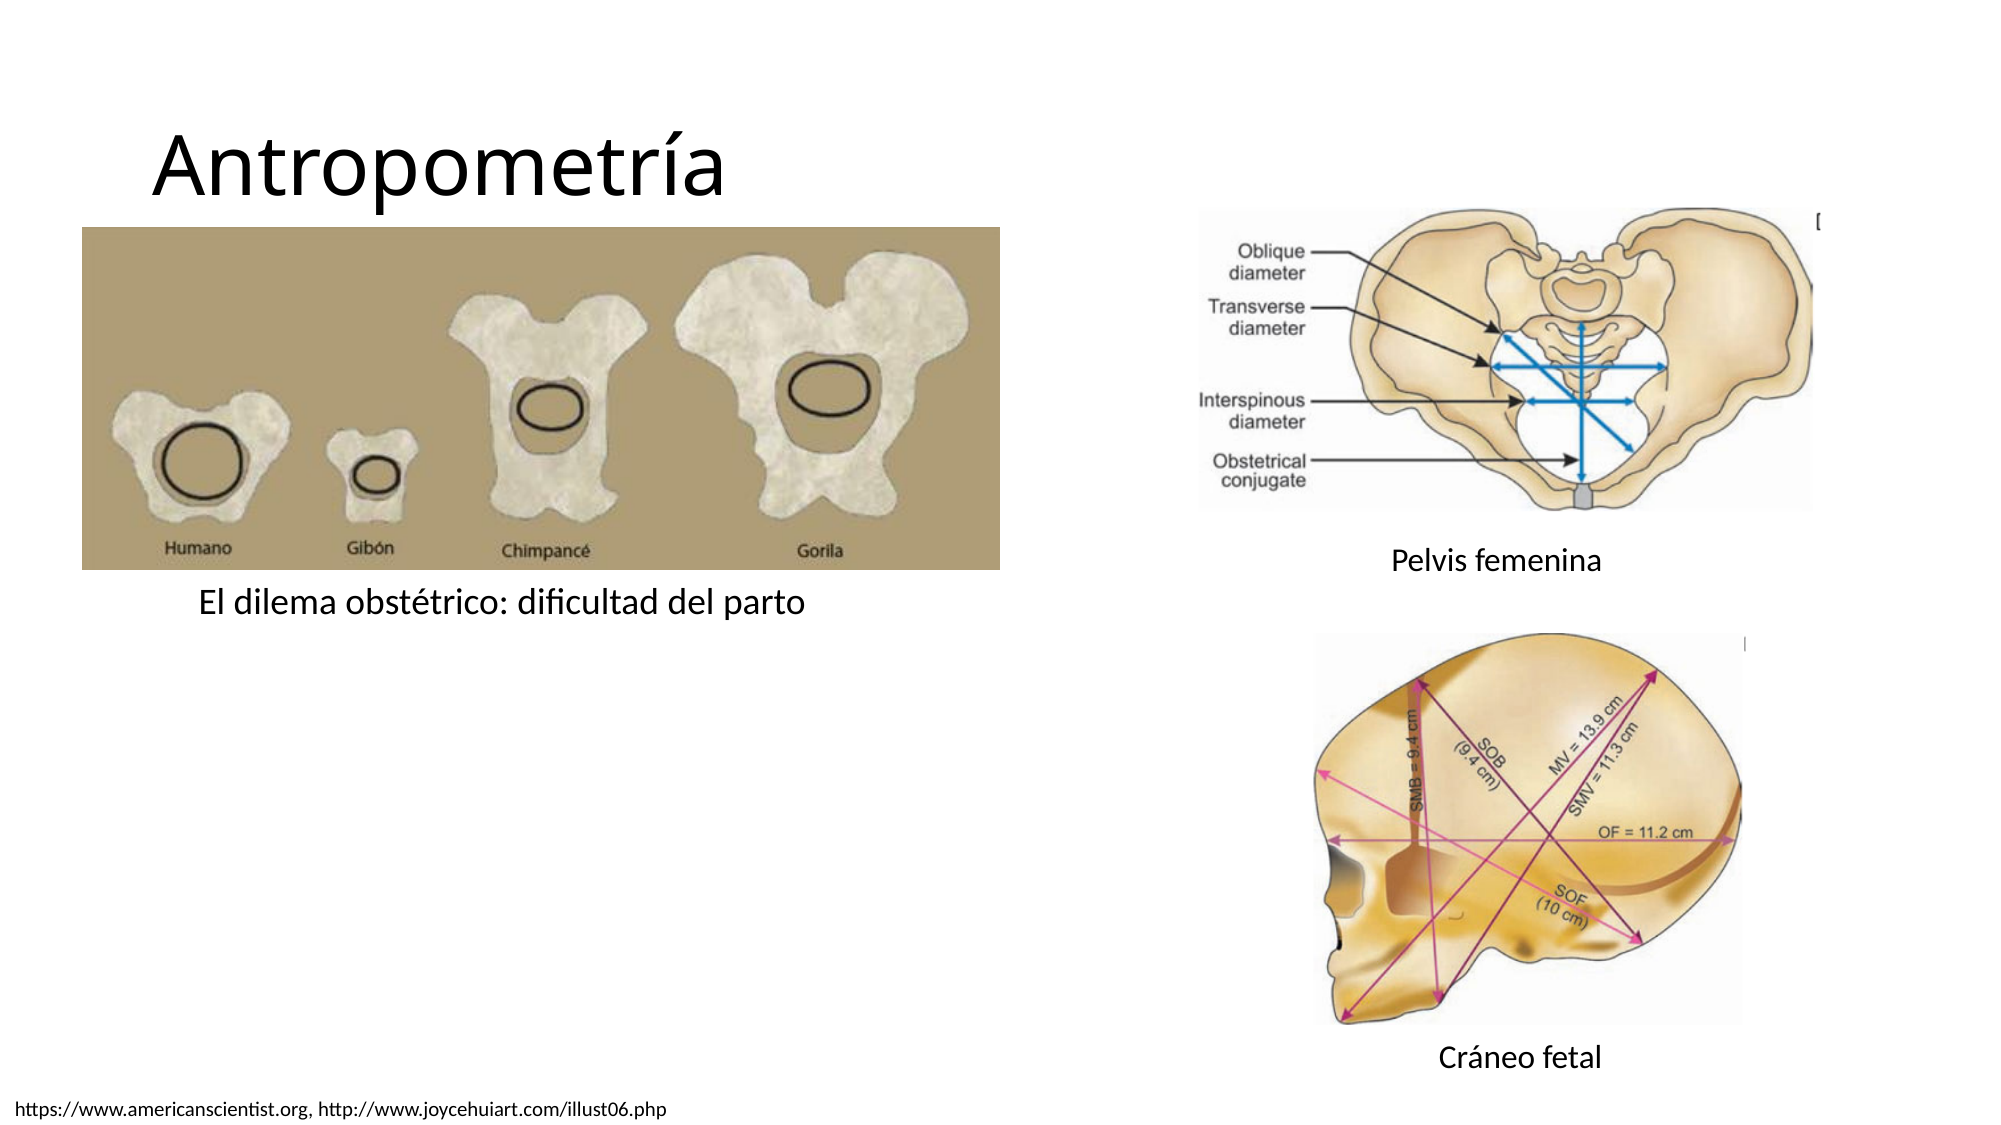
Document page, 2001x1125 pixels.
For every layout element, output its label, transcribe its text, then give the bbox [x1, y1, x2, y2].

text_box https://www.americanscientist.org, http://www.joycehuiart.com/illust06.php [0, 1088, 706, 1125]
text_box El dilema obstétrico: dificultad del parto [179, 570, 825, 629]
text_box Pelvis femenina [1376, 530, 1618, 586]
picture [82, 227, 1000, 570]
text_box Cráneo fetal [1424, 1028, 1618, 1083]
title Antropometría [137, 59, 1863, 278]
picture [1296, 627, 1746, 1028]
picture [1173, 195, 1821, 516]
